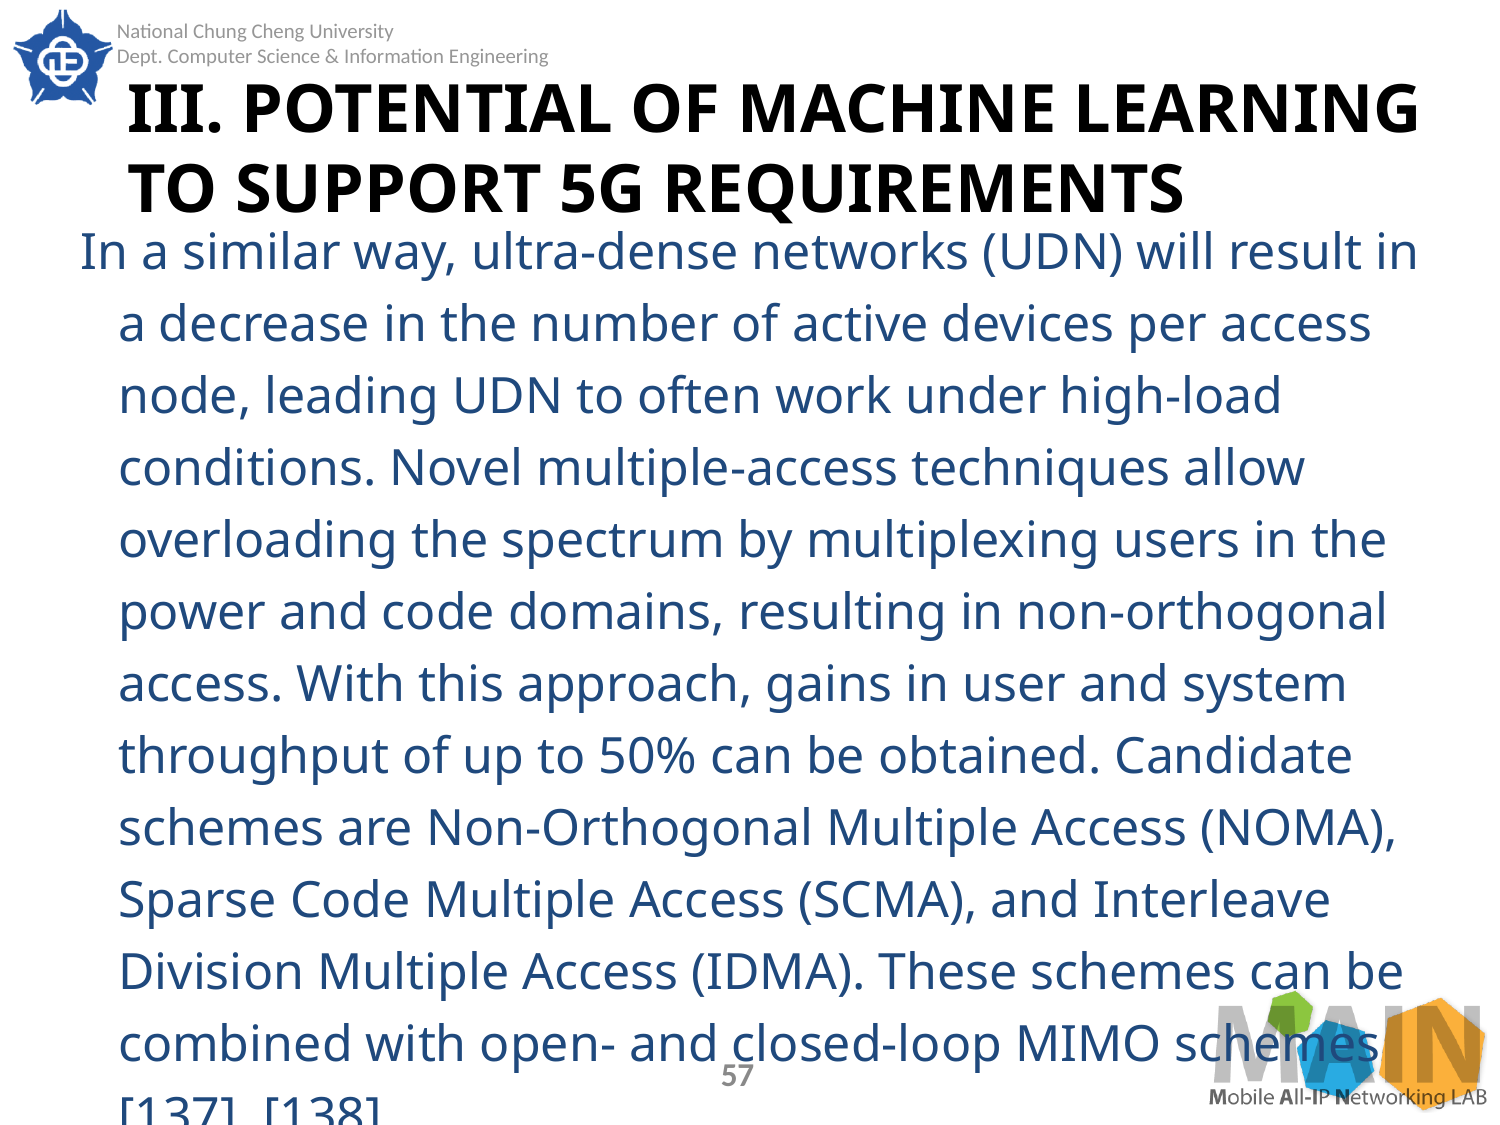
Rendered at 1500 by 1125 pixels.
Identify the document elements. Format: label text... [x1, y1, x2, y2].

slide_number 57 [562, 1042, 913, 1103]
picture [119, 51, 126, 62]
list In a similar way, ultra-dense networks (UDN) will result in a decrease in the number of active devices per access node, leading UDN to often work under high-load conditions. Novel multiple-access techniques allow overloading the spectrum by multiplexing users in the power and code domains, resulting in non-orthogonal access. With this approach, gains in user and system throughput of up to 50% can be obtained. Candidate schemes are Non-Orthogonal Multiple Access (NOMA), Sparse Code Multiple Access (SCMA), and Interleave Division Multiple Access (IDMA). These schemes can be combined with open- and closed-loop MIMO schemes [137], [138]. [28, 200, 1447, 966]
picture [0, 0, 126, 113]
picture [1050, 987, 1488, 1113]
title III. POTENTIAL OF MACHINE LEARNING TO SUPPORT 5G REQUIREMENTS [112, 122, 1464, 234]
